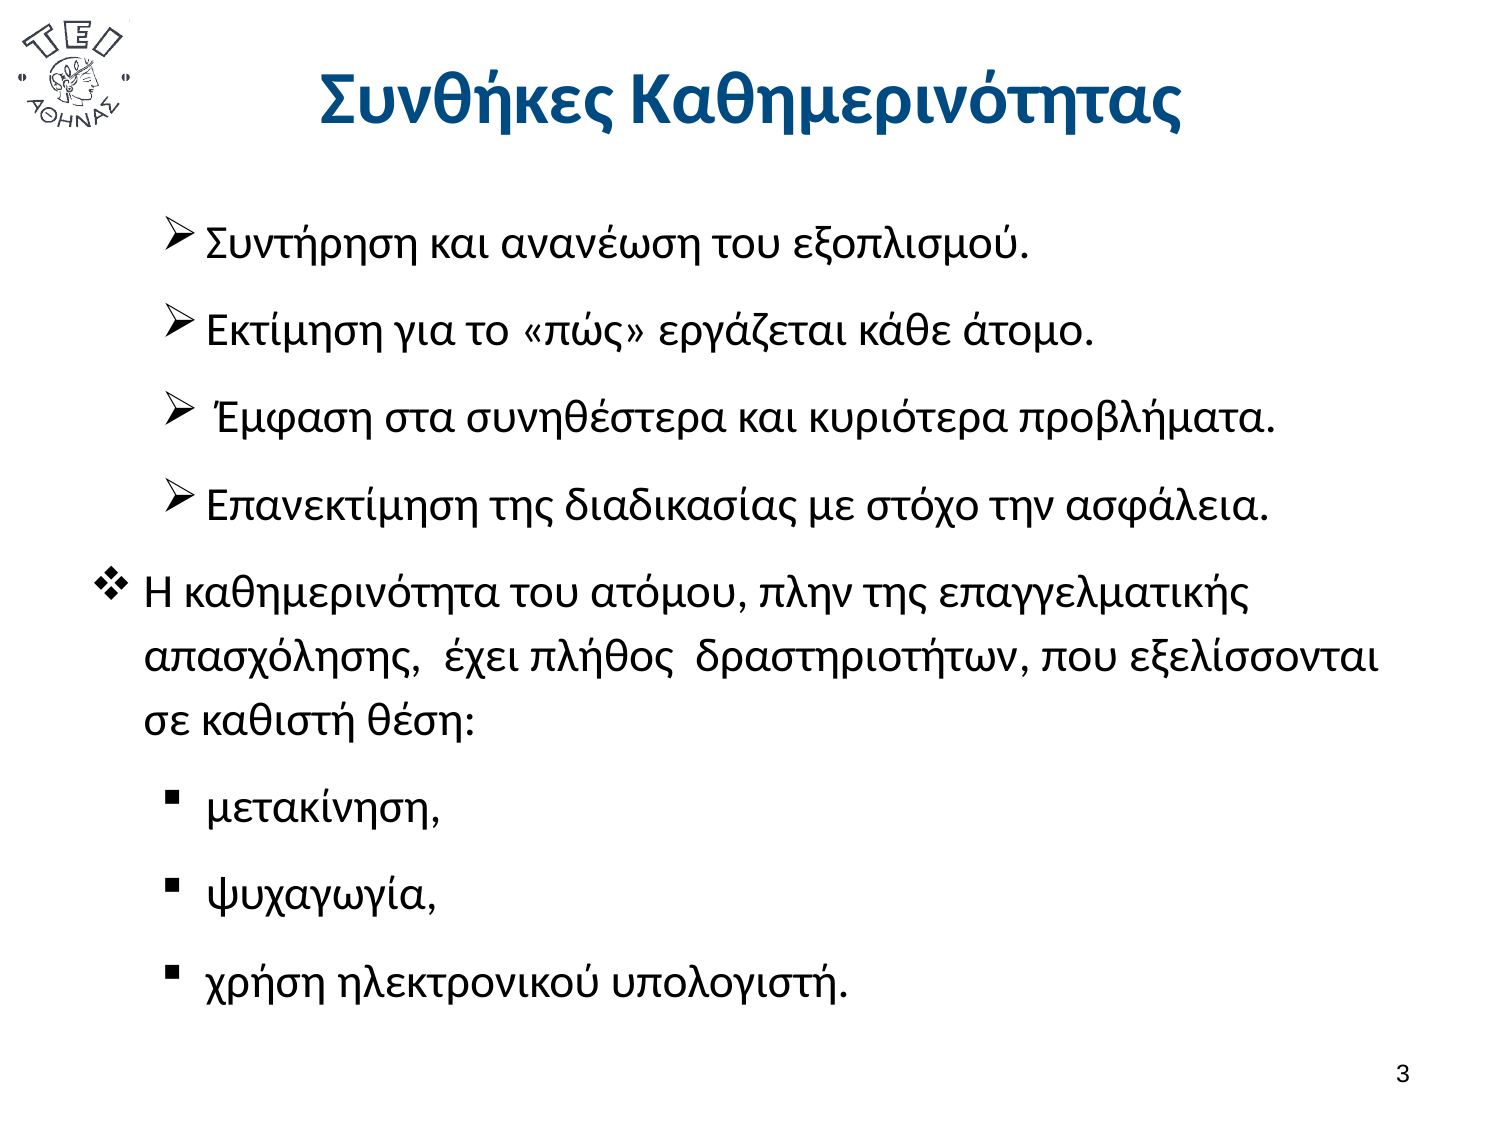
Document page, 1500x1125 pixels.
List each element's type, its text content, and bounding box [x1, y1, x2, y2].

picture [17, 19, 76, 133]
slide_number 2 [1074, 1042, 1425, 1103]
list Συντήρηση και ανανέωση του εξοπλισμού. Εκτίμηση για το «πώς» εργάζεται κάθε άτομο. Έμφαση στα συνηθέστερα και κυριότερα προβλήματα. Επανεκτίμηση της διαδικασίας με στόχο την ασφάλεια. Η καθημερινότητα του ατόμου, πλην της επαγγελματικής απασχόλησης, έχει πλήθος δραστηριοτήτων, που εξελίσσονται σε καθιστή θέση: μετακίνηση, ψυχαγωγία, χρήση ηλεκτρονικού υπολογιστή. [75, 196, 1425, 1024]
title Συνθήκες Καθημερινότητας [76, 19, 1427, 169]
